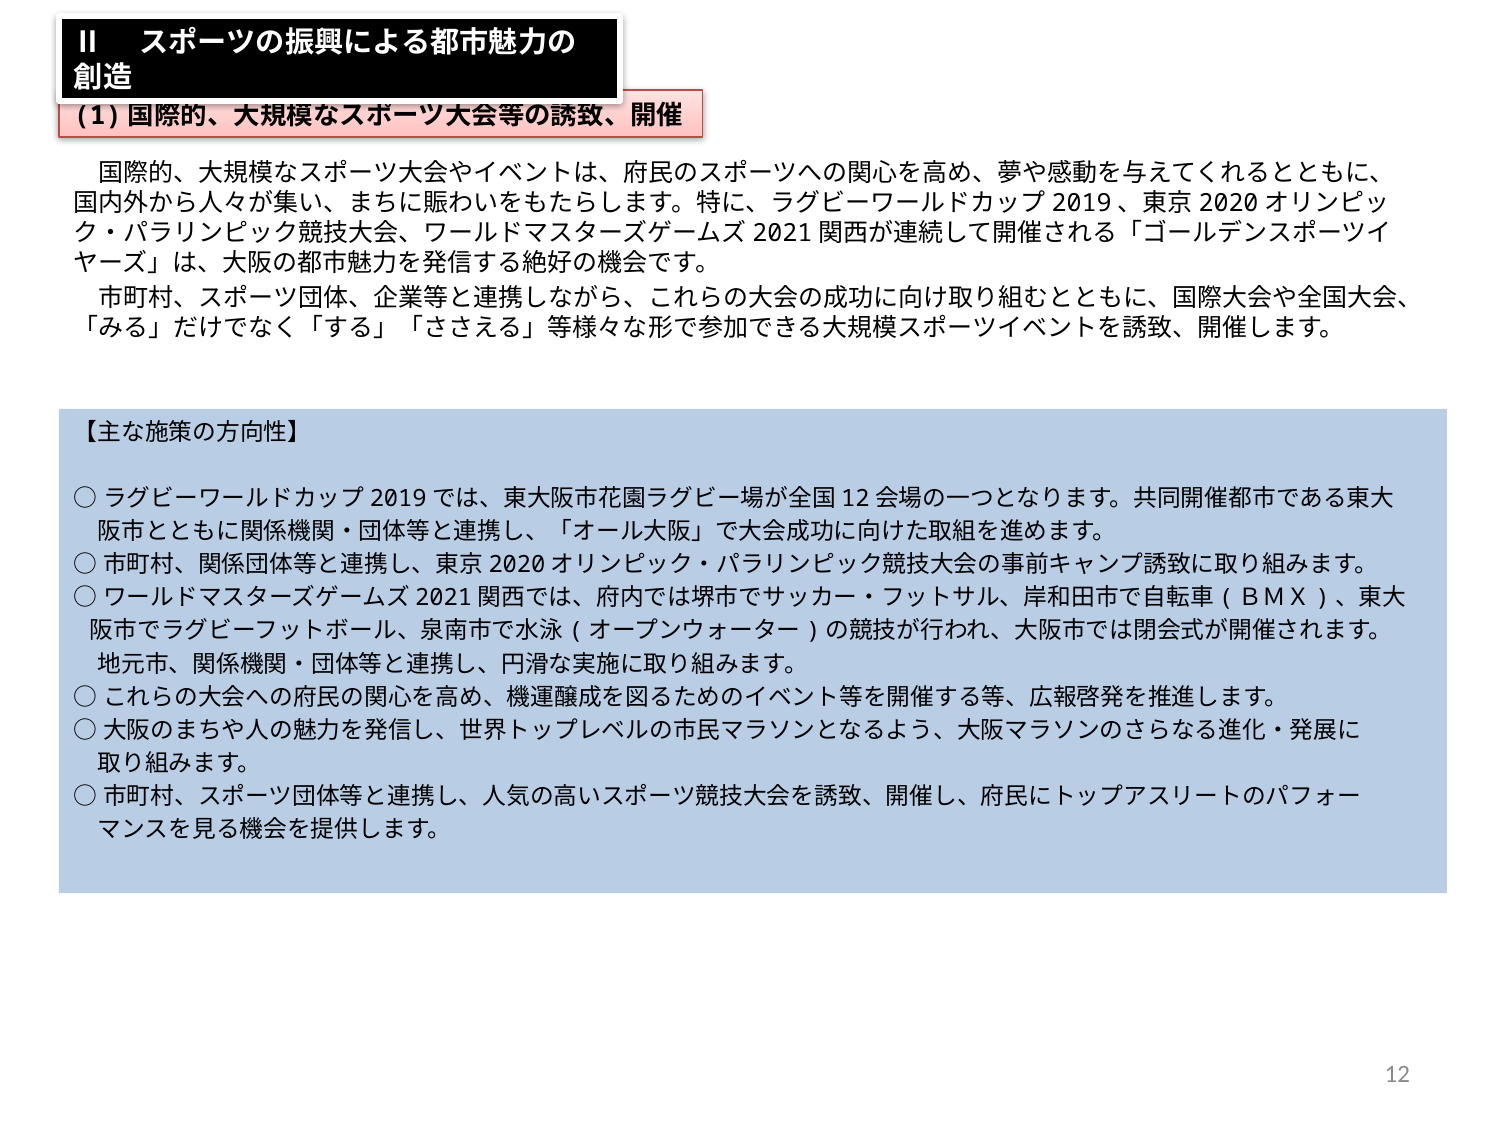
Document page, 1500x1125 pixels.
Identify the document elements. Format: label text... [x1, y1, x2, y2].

text_box Ⅱ スポーツの振興による都市魅力の創造 [56, 13, 623, 104]
text_box 【主な施策の方向性】 ○ラグビーワールドカップ2019では、東大阪市花園ラグビー場が全国12会場の一つとなります。共同開催都市である東大 阪市とともに関係機関・団体等と連携し、「オール大阪」で大会成功に向けた取組を進めます。 ○市町村、関係団体等と連携し、東京2020オリンピック・パラリンピック競技大会の事前キャンプ誘致に取り組みます。 ○ワールドマスターズゲームズ2021関西では、府内では堺市でサッカー・フットサル、岸和田市で自転車(ＢＭＸ)、東大 阪市でラグビーフットボール、泉南市で水泳(オープンウォーター)の競技が行われ、大阪市では閉会式が開催されます。 地元市、関係機関・団体等と連携し、円滑な実施に取り組みます。 ○これらの大会への府民の関心を高め、機運醸成を図るためのイベント等を開催する等、広報啓発を推進します。 ○大阪のまちや人の魅力を発信し、世界トップレベルの市民マラソンとなるよう、大阪マラソンのさらなる進化・発展に 取り組みます。 ○市町村、スポーツ団体等と連携し、人気の高いスポーツ競技大会を誘致、開催し、府民にトップアスリートのパフォー マンスを見る機会を提供します。 [58, 408, 1447, 894]
title (1)国際的、大規模なスポーツ大会等の誘致、開催 [58, 89, 703, 138]
subtitle 国際的、大規模なスポーツ大会やイベントは、府民のスポーツへの関心を高め、夢や感動を与えてくれるとともに、国内外から人々が集い、まちに賑わいをもたらします。特に、ラグビーワールドカップ2019、東京2020オリンピック・パラリンピック競技大会、ワールドマスターズゲームズ2021関西が連続して開催される「ゴールデンスポーツイヤーズ」は、大阪の都市魅力を発信する絶好の機会です。 市町村、スポーツ団体、企業等と連携しながら、これらの大会の成功に向け取り組むとともに、国際大会や全国大会、「みる」だけでなく「する」「ささえる」等様々な形で参加できる大規模スポーツイベントを誘致、開催します。 [58, 149, 1436, 362]
slide_number 12 [1074, 1042, 1425, 1103]
